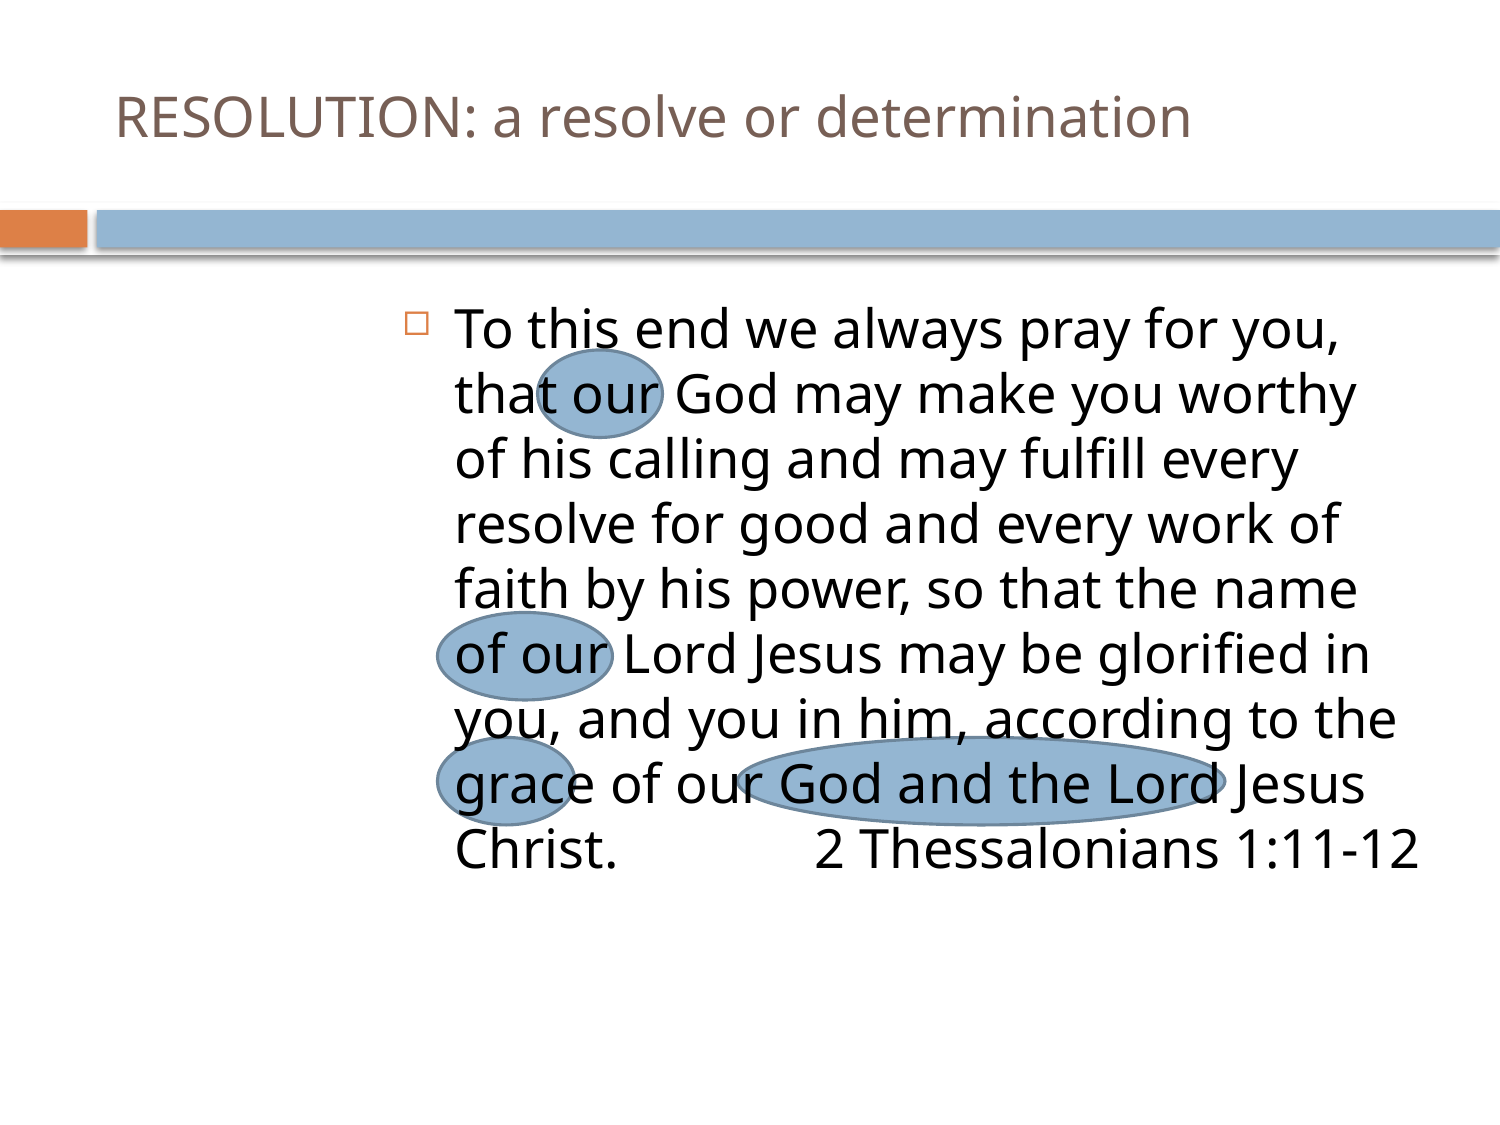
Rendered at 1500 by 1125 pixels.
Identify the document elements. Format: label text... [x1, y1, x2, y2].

list To this end we always pray for you, that our God may make you worthy of his calling and may fulfill every resolve for good and every work of faith by his power, so that the name of our Lord Jesus may be glorified in you, and you in him, according to the grace of our God and the Lord Jesus Christ. 2 Thessalonians 1:11-12 [387, 287, 1438, 1013]
title RESOLUTION: a resolve or determination [99, 44, 1425, 188]
